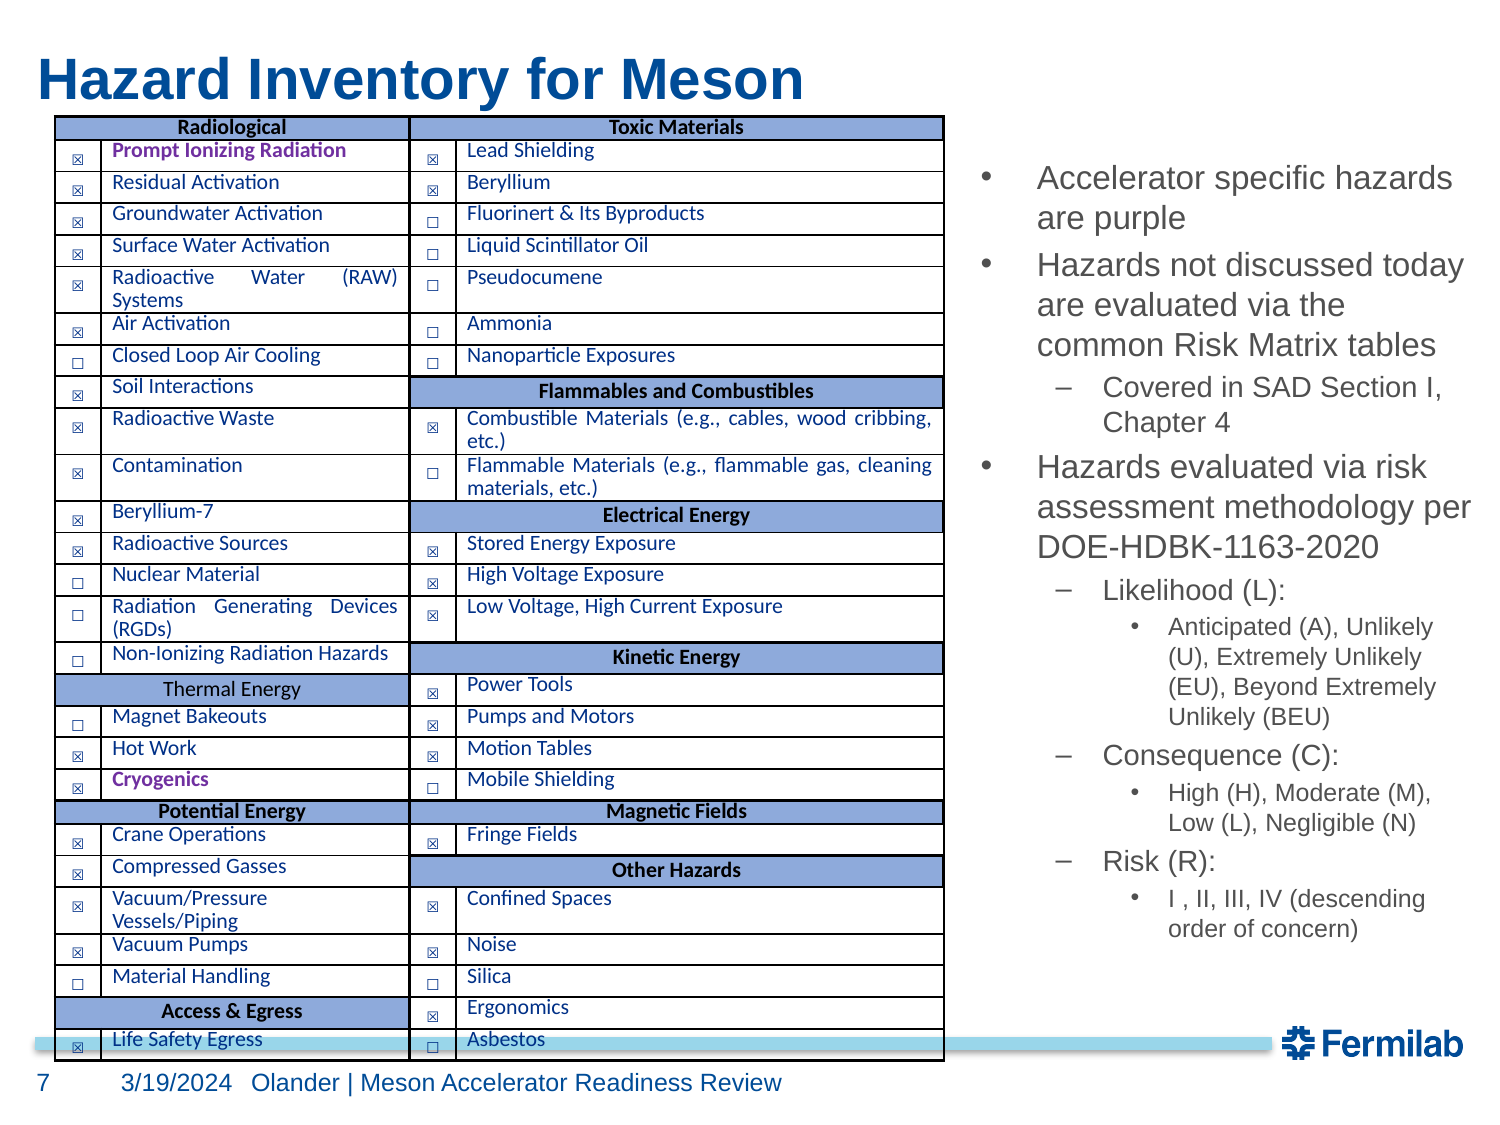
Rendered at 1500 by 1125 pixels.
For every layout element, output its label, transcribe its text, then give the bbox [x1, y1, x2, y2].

table_cell Material Handling [102, 966, 408, 996]
table_cell Residual Activation [102, 172, 408, 202]
table_cell ☒ [411, 935, 455, 964]
table_cell Fringe Fields [457, 825, 943, 854]
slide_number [120, 1066, 251, 1107]
table_cell Compressed Gasses [102, 856, 408, 886]
table_cell ☐ [411, 966, 455, 996]
table_cell Noise [457, 935, 943, 964]
table_cell ☐ [411, 455, 455, 500]
table_cell Vacuum Pumps [102, 935, 408, 964]
table_cell Kinetic Energy [411, 644, 942, 673]
table_cell Mobile Shielding [457, 770, 943, 799]
table_cell Nuclear Material [102, 565, 408, 595]
table_cell Liquid Scintillator Oil [457, 236, 943, 266]
table_cell Radioactive Waste [102, 409, 408, 454]
table_cell ☒ [411, 998, 455, 1028]
table_cell Life Safety Egress [102, 1030, 408, 1059]
table_cell ☒ [411, 141, 455, 171]
table_cell Hot Work [102, 738, 408, 768]
table_cell ☒ [411, 738, 455, 768]
table_header Radiological [56, 118, 408, 139]
table_cell Combustible Materials (e.g., cables, wood cribbing, etc.) [457, 409, 943, 454]
table_cell Stored Energy Exposure [457, 533, 943, 563]
table_cell ☒ [56, 825, 100, 855]
table_cell ☒ [411, 675, 455, 705]
table_cell ☒ [56, 172, 100, 202]
table_cell ☐ [56, 565, 100, 595]
table_cell Silica [457, 966, 943, 996]
table_cell ☒ [56, 314, 100, 344]
table_cell Nanoparticle Exposures [457, 346, 943, 375]
table_cell Pumps and Motors [457, 707, 943, 736]
table_cell ☒ [56, 935, 100, 964]
table_cell ☒ [56, 533, 100, 563]
table_cell ☒ [56, 267, 100, 312]
table_cell Access & Egress [56, 998, 408, 1028]
slide_number 7 [36, 1066, 105, 1106]
table_cell Air Activation [102, 314, 408, 344]
table_cell ☒ [56, 888, 100, 933]
table_cell ☒ [56, 455, 100, 500]
table_cell ☒ [56, 409, 100, 454]
table_cell ☐ [56, 707, 100, 736]
table_cell Soil Interactions [102, 377, 408, 407]
table_cell Magnet Bakeouts [102, 707, 408, 736]
table_cell ☒ [56, 502, 100, 532]
table_cell ☒ [56, 141, 100, 171]
table_cell Flammable Materials (e.g., flammable gas, cleaning materials, etc.) [457, 455, 943, 500]
table_cell ☐ [56, 346, 100, 375]
table_cell Fluorinert & Its Byproducts [457, 204, 943, 234]
table_cell ☒ [56, 236, 100, 266]
table_cell Lead Shielding [457, 141, 943, 171]
table_cell Closed Loop Air Cooling [102, 346, 408, 375]
table_cell Crane Operations [102, 825, 408, 855]
table_cell Flammables and Combustibles [411, 378, 942, 407]
table_cell Contamination [102, 455, 408, 500]
table_cell ☐ [56, 643, 100, 673]
table_cell Low Voltage, High Current Exposure [457, 597, 943, 641]
table_cell ☐ [56, 966, 100, 996]
table_cell High Voltage Exposure [457, 565, 943, 595]
table_cell Vacuum/Pressure Vessels/Piping [102, 888, 408, 933]
table_cell Potential Energy [56, 802, 408, 823]
table_cell Ammonia [457, 314, 943, 344]
footer Olander | Meson Accelerator Readiness Review [251, 1066, 1279, 1107]
table_cell Non-Ionizing Radiation Hazards [102, 643, 408, 673]
table_cell ☒ [56, 377, 100, 407]
table_cell ☒ [411, 409, 455, 454]
table_cell Confined Spaces [457, 888, 943, 933]
table_cell ☐ [411, 1030, 455, 1059]
table_cell ☒ [411, 707, 455, 736]
table_cell Thermal Energy [56, 675, 408, 705]
table_cell ☒ [411, 172, 455, 202]
table_cell ☒ [56, 1030, 100, 1059]
table_cell Radiation Generating Devices (RGDs) [102, 597, 408, 641]
table_cell Beryllium-7 [102, 502, 408, 532]
table_cell ☒ [56, 204, 100, 234]
table_cell Pseudocumene [457, 267, 943, 312]
table_cell ☐ [411, 236, 455, 266]
table_cell Ergonomics [457, 998, 943, 1028]
picture [1282, 1026, 1463, 1060]
table_header Toxic Materials [411, 118, 942, 139]
table_cell Electrical Energy [411, 502, 942, 532]
table_cell ☐ [411, 267, 455, 312]
table_cell ☒ [411, 597, 455, 641]
table_cell ☒ [411, 565, 455, 595]
table_cell Beryllium [457, 172, 943, 202]
table_cell ☐ [411, 346, 455, 375]
list Accelerator specific hazards are purple Hazards not discussed today are evaluated via the common Risk Matrix tables Covered in SAD Section I, Chapter 4 Hazards evaluated via risk assessment methodology per DOE-HDBK-1163-2020 Likelihood (L): Anticipated (A), Unlikely (U), Extremely Unlikely (EU), Beyond Extremely Unlikely (BEU) Consequence (C): High (H), Moderate (M), Low (L), Negligible (N) Risk (R): I , II, III, IV (descending order of concern) [980, 156, 1479, 969]
table_cell ☒ [411, 825, 455, 854]
title Hazard Inventory for Meson [37, 41, 1463, 112]
table_cell ☐ [411, 314, 455, 344]
table_cell Prompt Ionizing Radiation [102, 141, 408, 171]
table_cell Radioactive Sources [102, 533, 408, 563]
table_cell Power Tools [457, 675, 943, 705]
table_cell ☒ [56, 738, 100, 768]
table_cell Magnetic Fields [411, 802, 942, 823]
table_cell Other Hazards [411, 857, 942, 886]
table_cell ☒ [56, 856, 100, 886]
table_cell ☐ [56, 597, 100, 641]
table_cell Cryogenics [102, 770, 408, 799]
table_cell Groundwater Activation [102, 204, 408, 234]
table_cell Radioactive Water (RAW) Systems [102, 267, 408, 312]
table_cell ☒ [411, 888, 455, 933]
table_cell Motion Tables [457, 738, 943, 768]
table_cell Surface Water Activation [102, 236, 408, 266]
table_cell ☒ [56, 770, 100, 799]
table_cell Asbestos [457, 1030, 943, 1059]
table_cell ☒ [411, 533, 455, 563]
table_cell ☐ [411, 770, 455, 799]
table_cell ☐ [411, 204, 455, 234]
